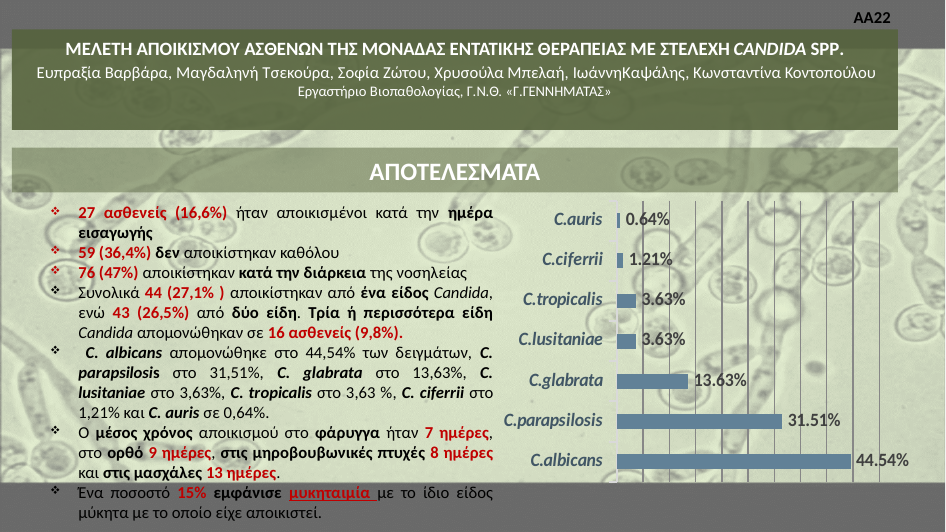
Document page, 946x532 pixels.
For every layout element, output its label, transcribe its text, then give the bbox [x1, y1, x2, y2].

text_box ΑΠΟΤΕΛΕΣΜΑΤΑ [11, 147, 898, 193]
text_box ΑΑ22 [838, 0, 907, 35]
text_box 27 ασθενείς (16,6%) ήταν αποικισμένοι κατά την ημέρα εισαγωγής 59 (36,4%) δεν αποικίστηκαν καθόλου 76 (47%) αποικίστηκαν κατά την διάρκεια της νοσηλείας Συνολικά 44 (27,1% ) αποικίστηκαν από ένα είδος Candida, ενώ 43 (26,5%) από δύο είδη. Τρία ή περισσότερα είδη Candida απομονώθηκαν σε 16 ασθενείς (9,8%). C. albicans απομονώθηκε στο 44,54% των δειγμάτων, C. parapsilosis στο 31,51%, C. glabrata στο 13,63%, C. lusitaniae στο 3,63%, C. tropicalis στο 3,63 %, C. ciferrii στο 1,21% και C. auris σε 0,64%. Ο μέσος χρόνος αποικισμού στο φάρυγγα ήταν 7 ημέρες, στο ορθό 9 ημέρες, στις μηροβουβωνικές πτυχές 8 ημέρες και στις μασχάλες 13 ημέρες. Ένα ποσοστό 15% εμφάνισε μυκηταιμία με το ίδιο είδος μύκητα με το οποίο είχε αποικιστεί. [35, 194, 508, 529]
chart [495, 194, 910, 488]
text_box ΜΕΛΕΤΗ ΑΠΟΙΚΙΣΜΟΥ ΑΣΘΕΝΩΝ ΤΗΣ ΜΟΝΑΔΑΣ ΕΝΤΑΤΙΚΗΣ ΘΕΡΑΠΕΙΑΣ ΜΕ ΣΤΕΛΕΧΗ CANDIDA SPP. Ευπραξία Βαρβάρα, Μαγδαληνή Τσεκούρα, Σοφία Ζώτου, Χρυσούλα Μπελαή, ΙωάννηΚαψάλης, Κωνσταντίνα Κοντοπούλου Εργαστήριο Βιοπαθολογίας, Γ.Ν.Θ. «Γ.ΓΕΝΝΗΜΑΤΑΣ» [11, 29, 898, 130]
